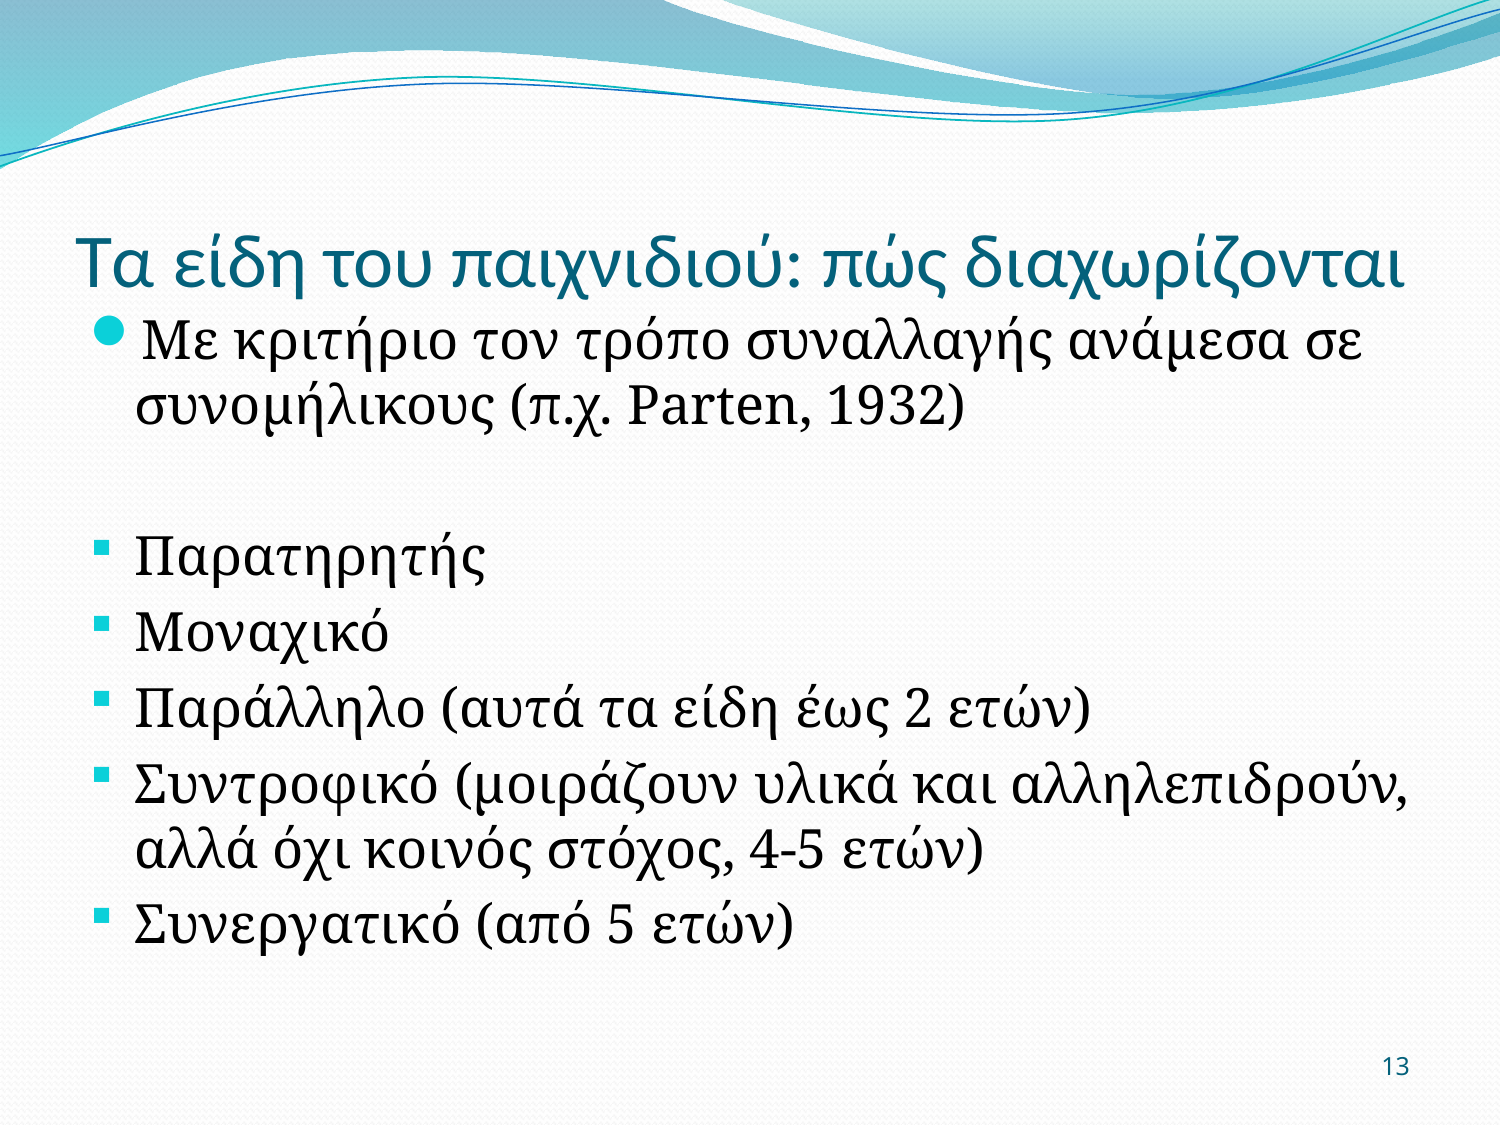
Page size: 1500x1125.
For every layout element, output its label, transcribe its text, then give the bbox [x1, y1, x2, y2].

list Με κριτήριο τον τρόπο συναλλαγής ανάμεσα σε συνομήλικους (π.χ. Parten, 1932) Παρατηρητής Μοναχικό Παράλληλο (αυτά τα είδη έως 2 ετών) Συντροφικό (μοιράζουν υλικά και αλληλεπιδρούν, αλλά όχι κοινός στόχος, 4-5 ετών) Συνεργατικό (από 5 ετών) [75, 297, 1425, 1010]
slide_number 13 [1299, 1042, 1425, 1103]
title Τα είδη του παιχνιδιού: πώς διαχωρίζονται [75, 115, 1425, 297]
